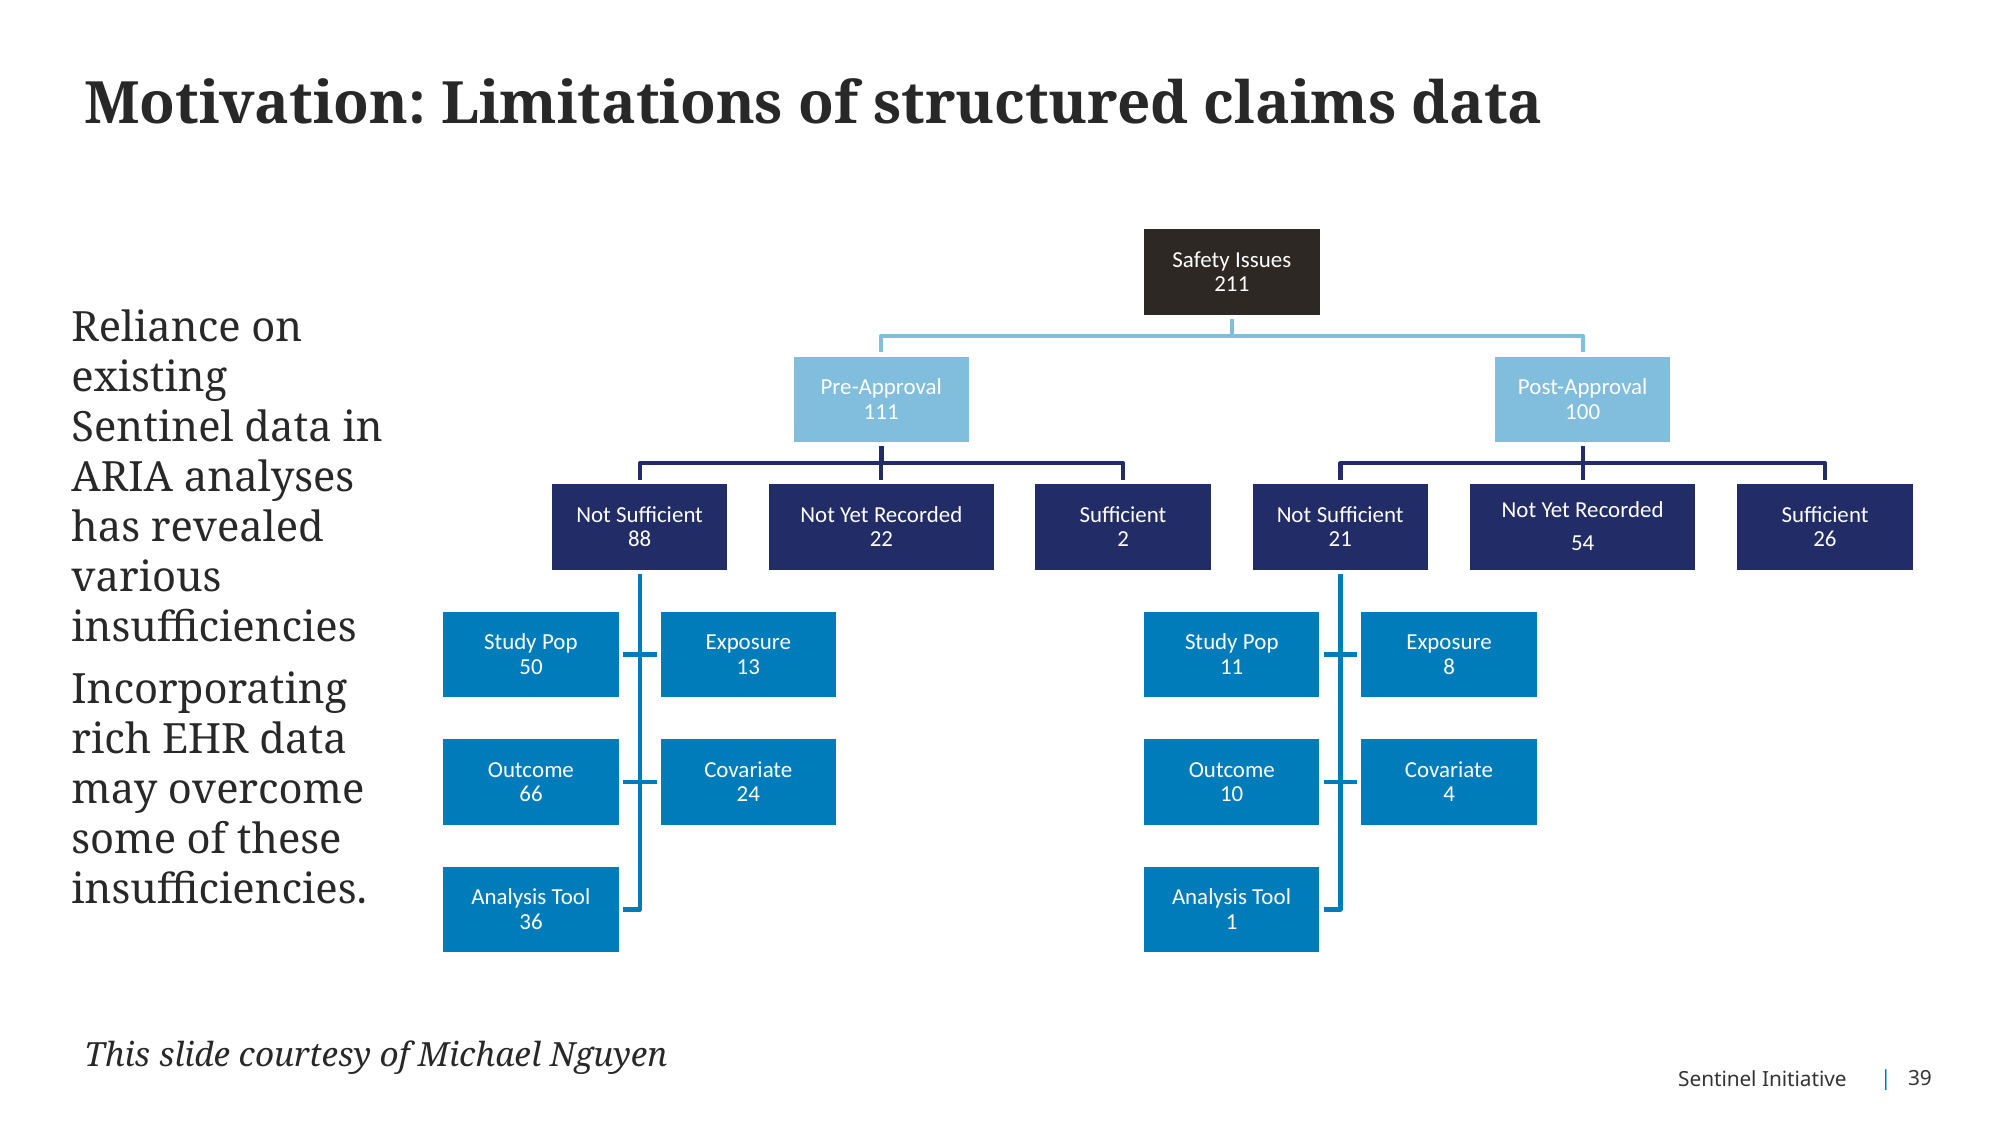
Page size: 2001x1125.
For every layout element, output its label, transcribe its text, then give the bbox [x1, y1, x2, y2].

list Reliance on existing Sentinel data in ARIA analyses has revealed various insufficiencies Incorporating rich EHR data may overcome some of these insufficiencies. [71, 299, 391, 888]
title Motivation: Limitations of structured claims data [84, 30, 1916, 136]
text_box This slide courtesy of Michael Nguyen [69, 1025, 684, 1080]
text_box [440, 220, 1916, 962]
